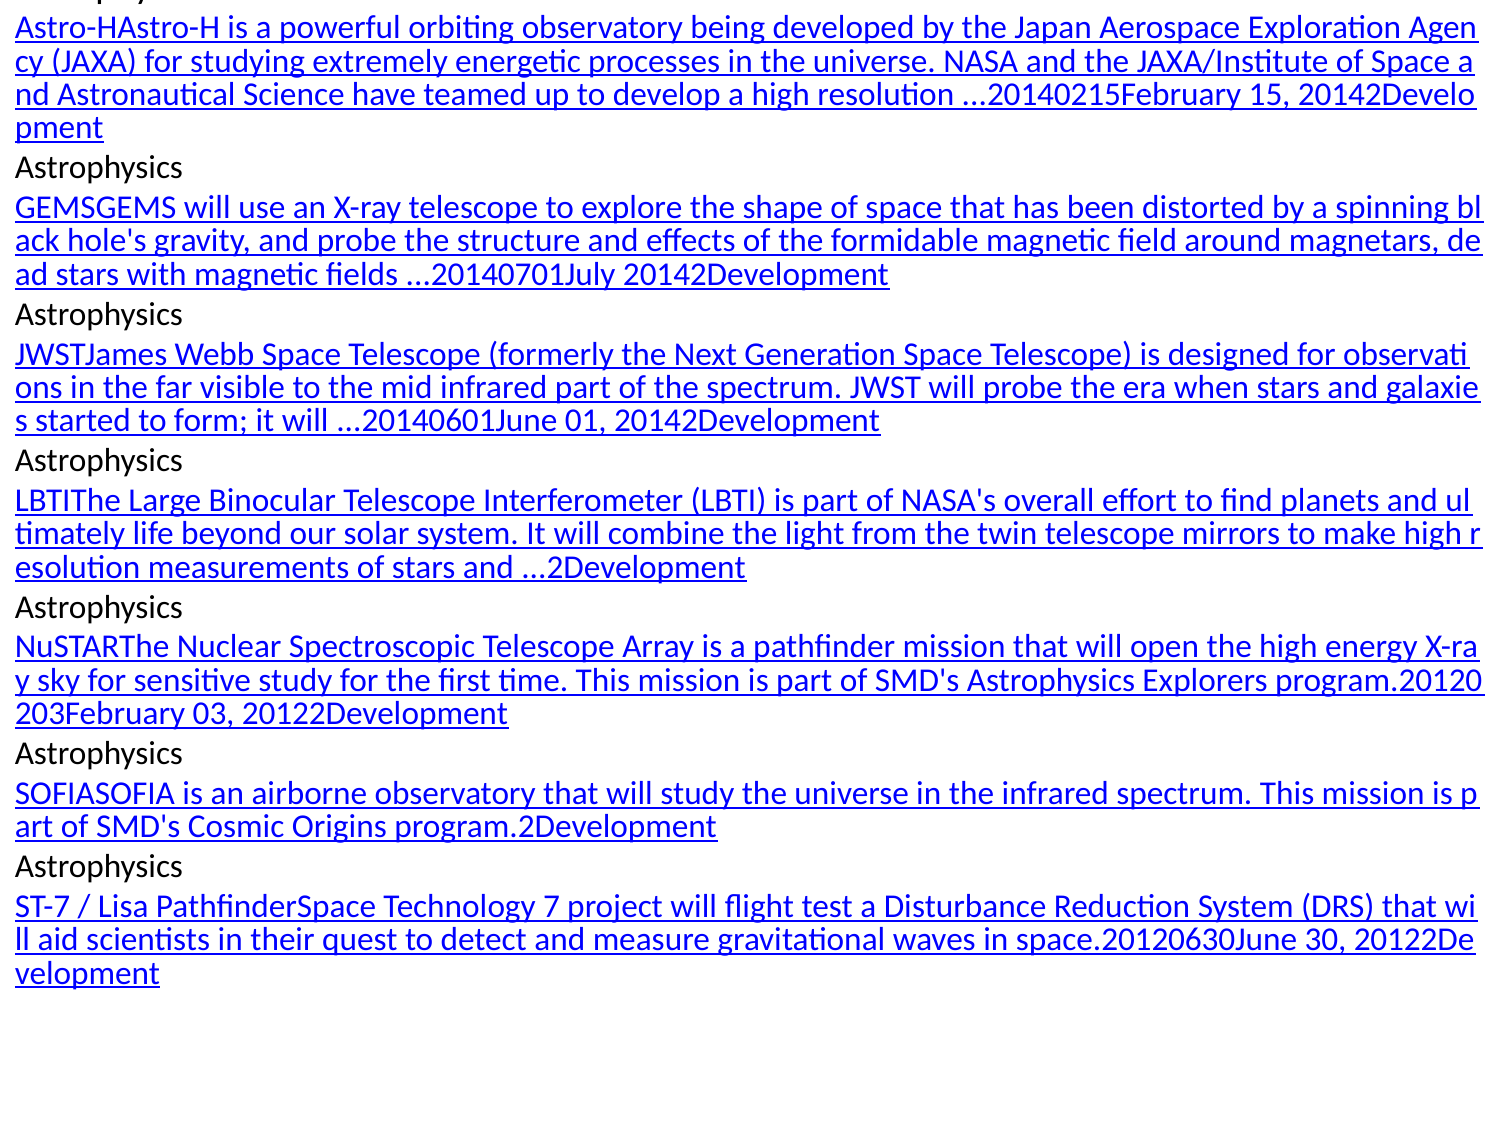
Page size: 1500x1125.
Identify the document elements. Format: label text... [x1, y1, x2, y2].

text_box DIVISION NAME LAUNCH DATE PHASE Astrophysics Astro-HAstro-H is a powerful orbiting observatory being developed by the Japan Aerospace Exploration Agency (JAXA) for studying extremely energetic processes in the universe. NASA and the JAXA/Institute of Space and Astronautical Science have teamed up to develop a high resolution ... 20140215February 15, 2014 2Development Astrophysics GEMSGEMS will use an X-ray telescope to explore the shape of space that has been distorted by a spinning black hole's gravity, and probe the structure and effects of the formidable magnetic field around magnetars, dead stars with magnetic fields ... 20140701July 2014 2Development Astrophysics JWSTJames Webb Space Telescope (formerly the Next Generation Space Telescope) is designed for observations in the far visible to the mid infrared part of the spectrum. JWST will probe the era when stars and galaxies started to form; it will ... 20140601June 01, 2014 2Development Astrophysics LBTIThe Large Binocular Telescope Interferometer (LBTI) is part of NASA's overall effort to find planets and ultimately life beyond our solar system. It will combine the light from the twin telescope mirrors to make high resolution measurements of stars and ... 2Development Astrophysics NuSTARThe Nuclear Spectroscopic Telescope Array is a pathfinder mission that will open the high energy X-ray sky for sensitive study for the first time. This mission is part of SMD's Astrophysics Explorers program. 20120203February 03, 2012 2Development Astrophysics SOFIASOFIA is an airborne observatory that will study the universe in the infrared spectrum. This mission is part of SMD's Cosmic Origins program. 2Development Astrophysics ST-7 / Lisa PathfinderSpace Technology 7 project will flight test a Disturbance Reduction System (DRS) that will aid scientists in their quest to detect and measure gravitational waves in space. 20120630June 30, 2012 2Development [0, 0, 1500, 532]
